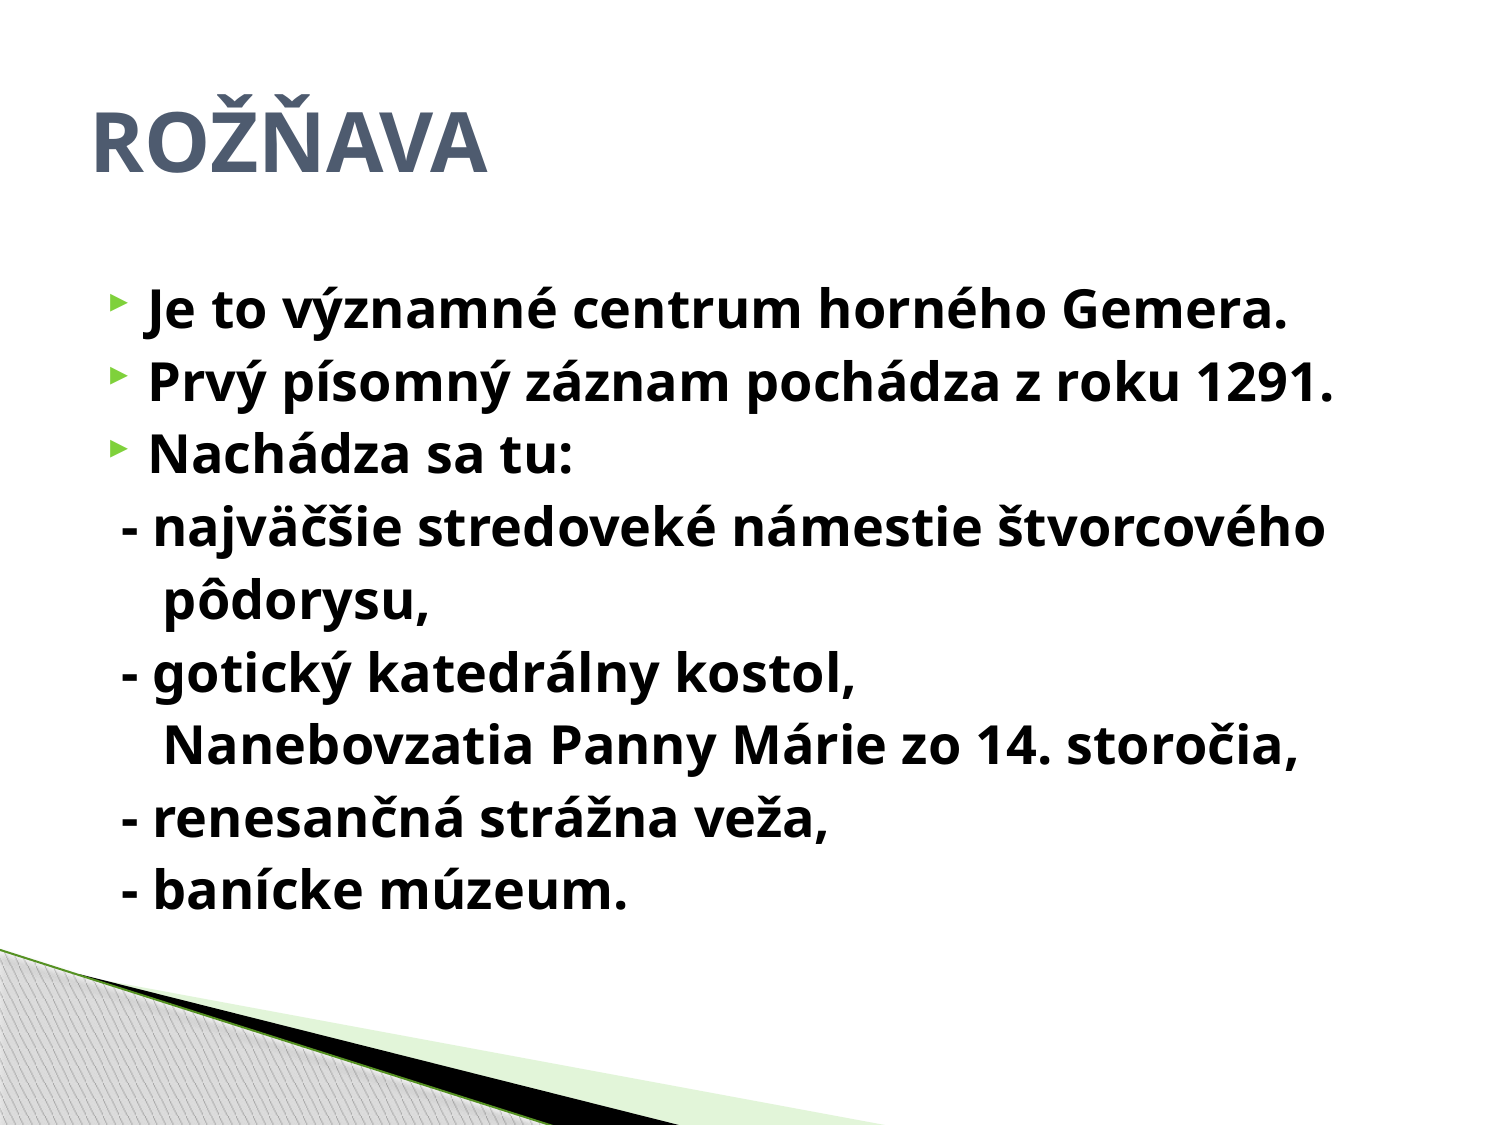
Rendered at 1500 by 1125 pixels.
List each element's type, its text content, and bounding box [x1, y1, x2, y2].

list Je to významné centrum horného Gemera. Prvý písomný záznam pochádza z roku 1291. Nachádza sa tu: - najväčšie stredoveké námestie štvorcového pôdorysu, - gotický katedrálny kostol, Nanebovzatia Panny Márie zo 14. storočia, - renesančná strážna veža, - banícke múzeum. [75, 267, 1425, 929]
title ROŽŇAVA [75, 45, 1425, 233]
